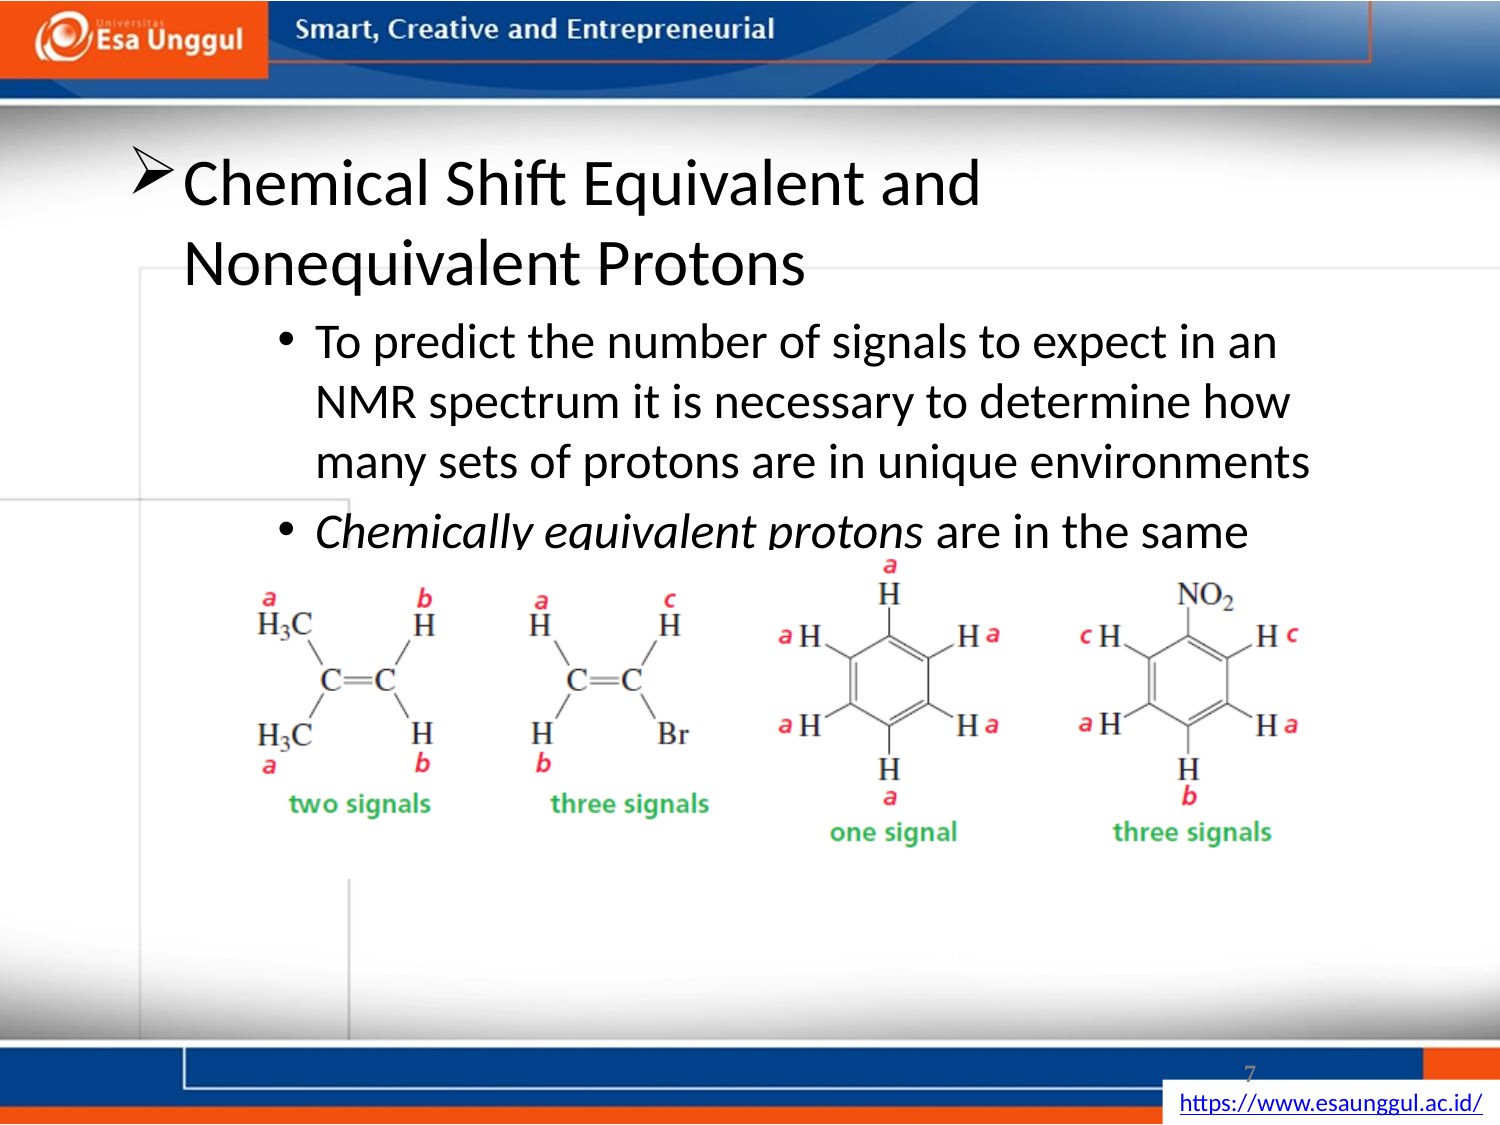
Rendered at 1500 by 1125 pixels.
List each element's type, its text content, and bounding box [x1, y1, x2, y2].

slide_number 7 [1074, 1042, 1425, 1103]
picture [0, 1, 1500, 1124]
list Chemical Shift Equivalent and Nonequivalent Protons To predict the number of signals to expect in an NMR spectrum it is necessary to determine how many sets of protons are in unique environments Chemically equivalent protons are in the same environment and will produce only one signal [112, 131, 1388, 1032]
